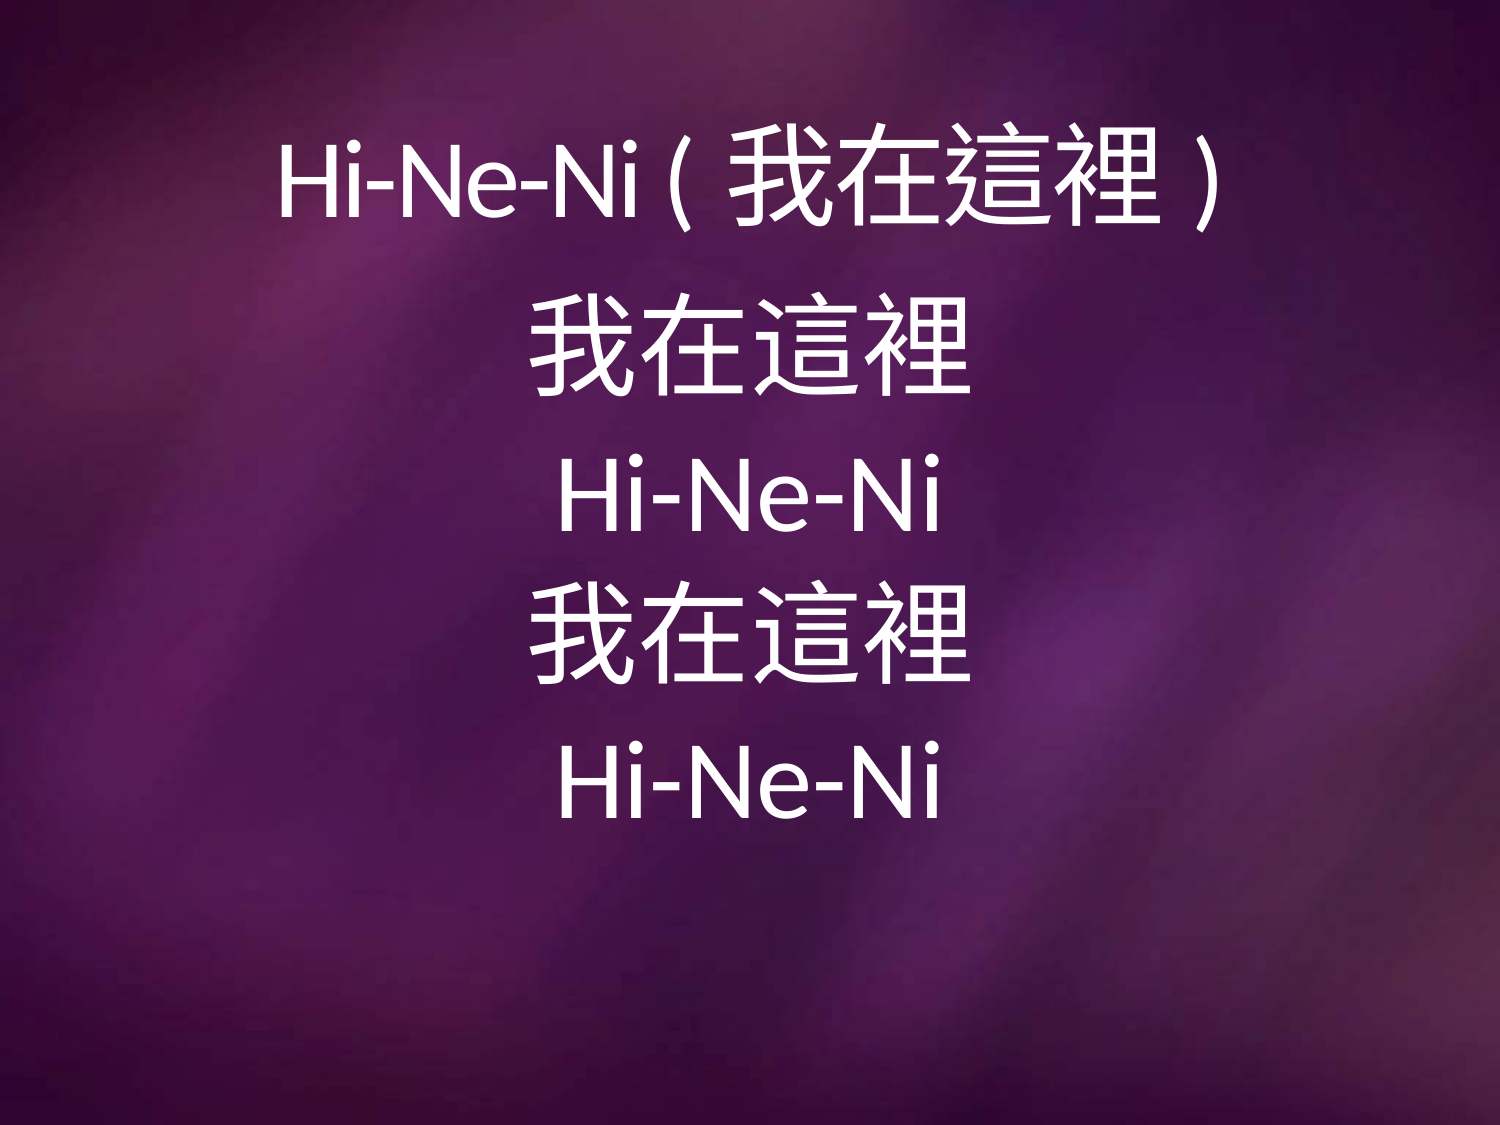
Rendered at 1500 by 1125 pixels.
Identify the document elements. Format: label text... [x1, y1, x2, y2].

list 我在這裡 Hi-Ne-Ni 我在這裡 Hi-Ne-Ni [62, 289, 1438, 863]
picture [0, 0, 1500, 1125]
title Hi-Ne-Ni (我在這裡) [62, 37, 1438, 219]
